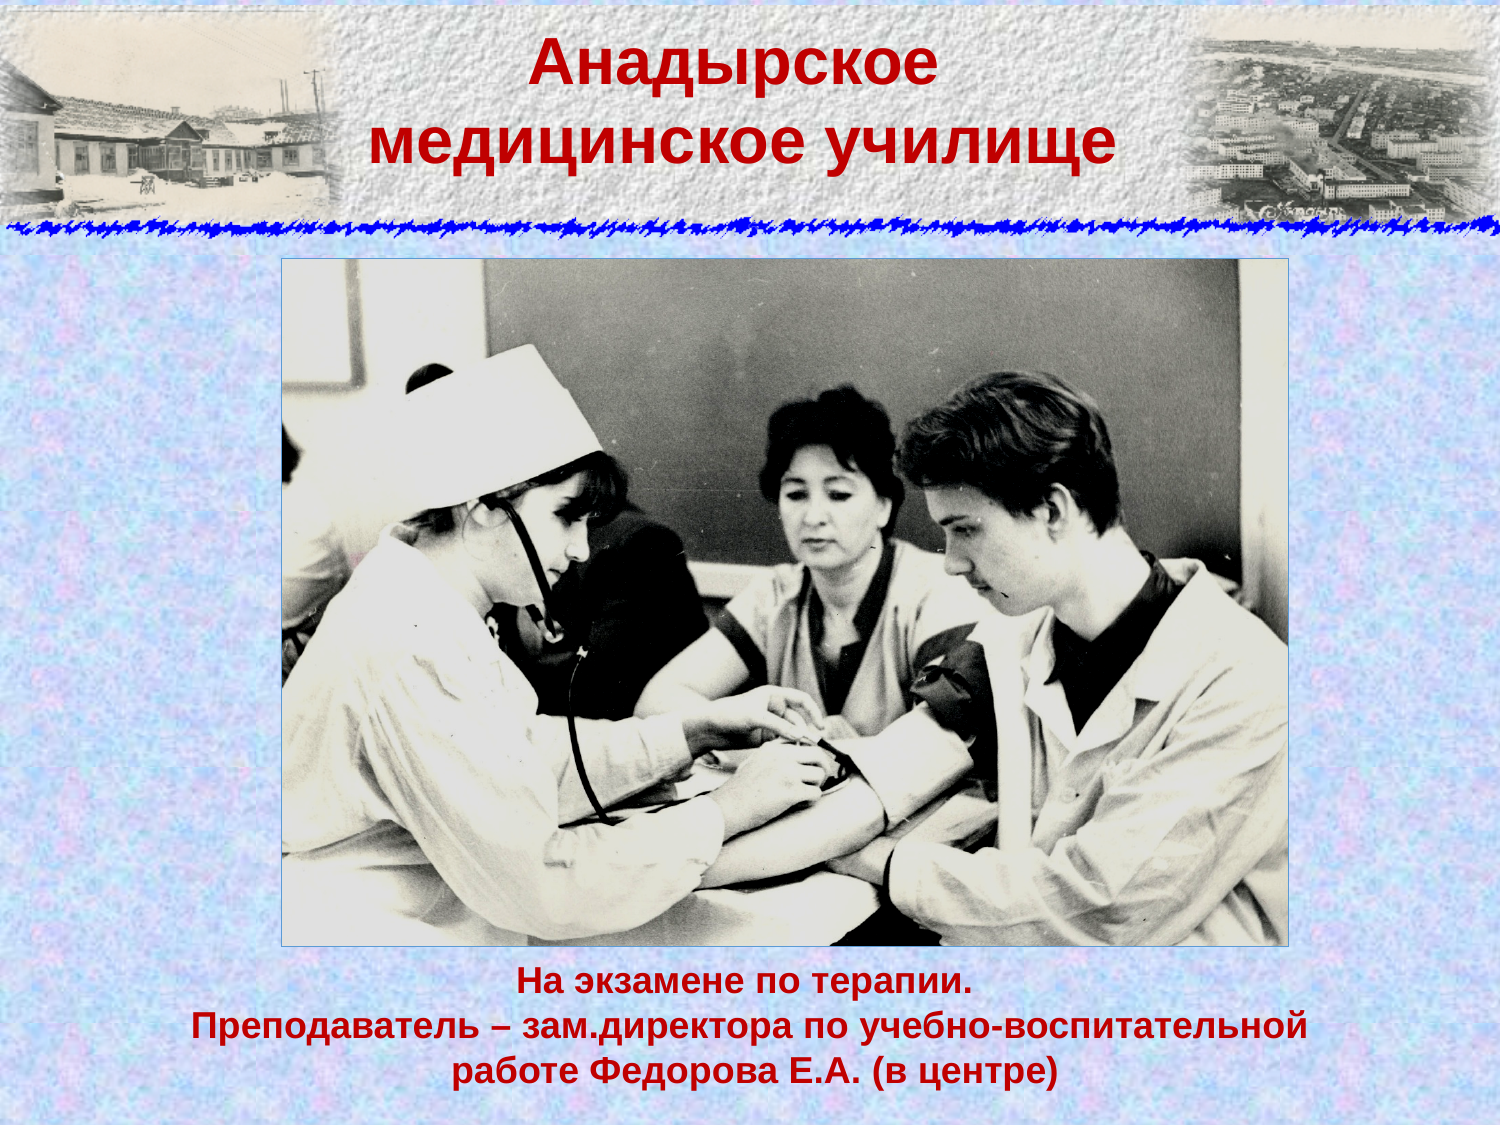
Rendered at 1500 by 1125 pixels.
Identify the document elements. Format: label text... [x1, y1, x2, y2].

picture [0, 0, 1500, 1125]
text_box На экзамене по терапии. Преподаватель – зам.директора по учебно-воспитательной работе Федорова Е.А. (в центре) [175, 948, 1325, 1099]
